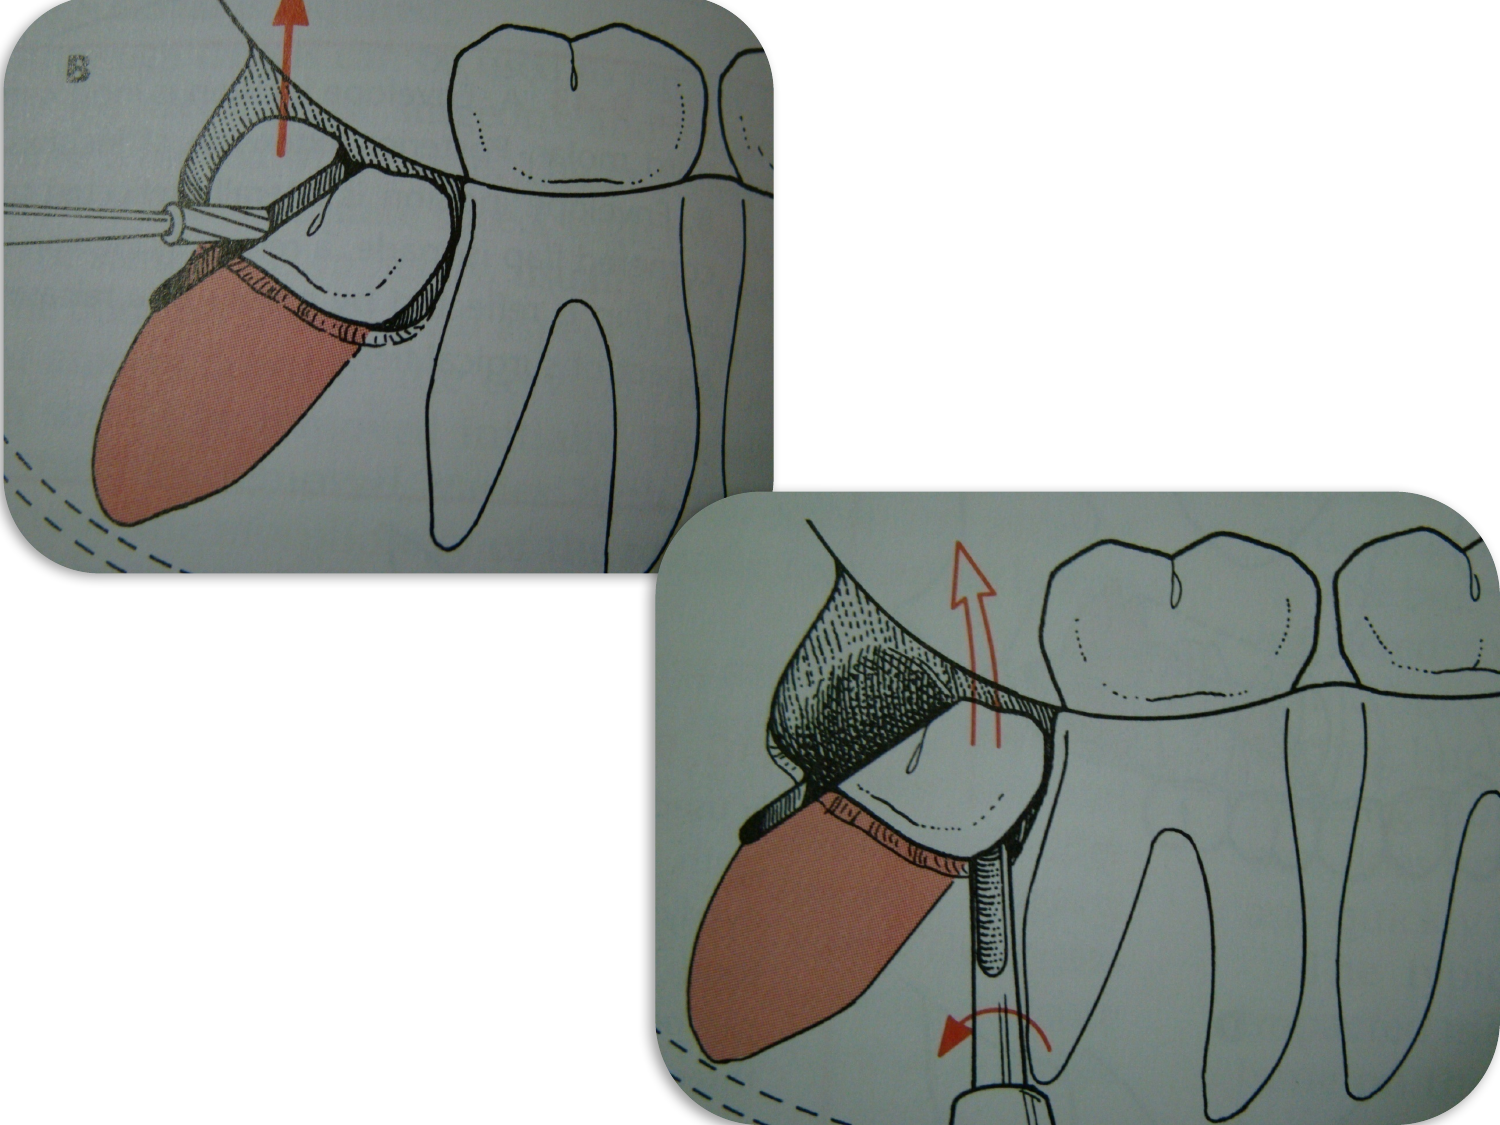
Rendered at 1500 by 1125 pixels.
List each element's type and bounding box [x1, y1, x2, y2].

list [3, 0, 774, 574]
picture [655, 491, 1500, 1125]
